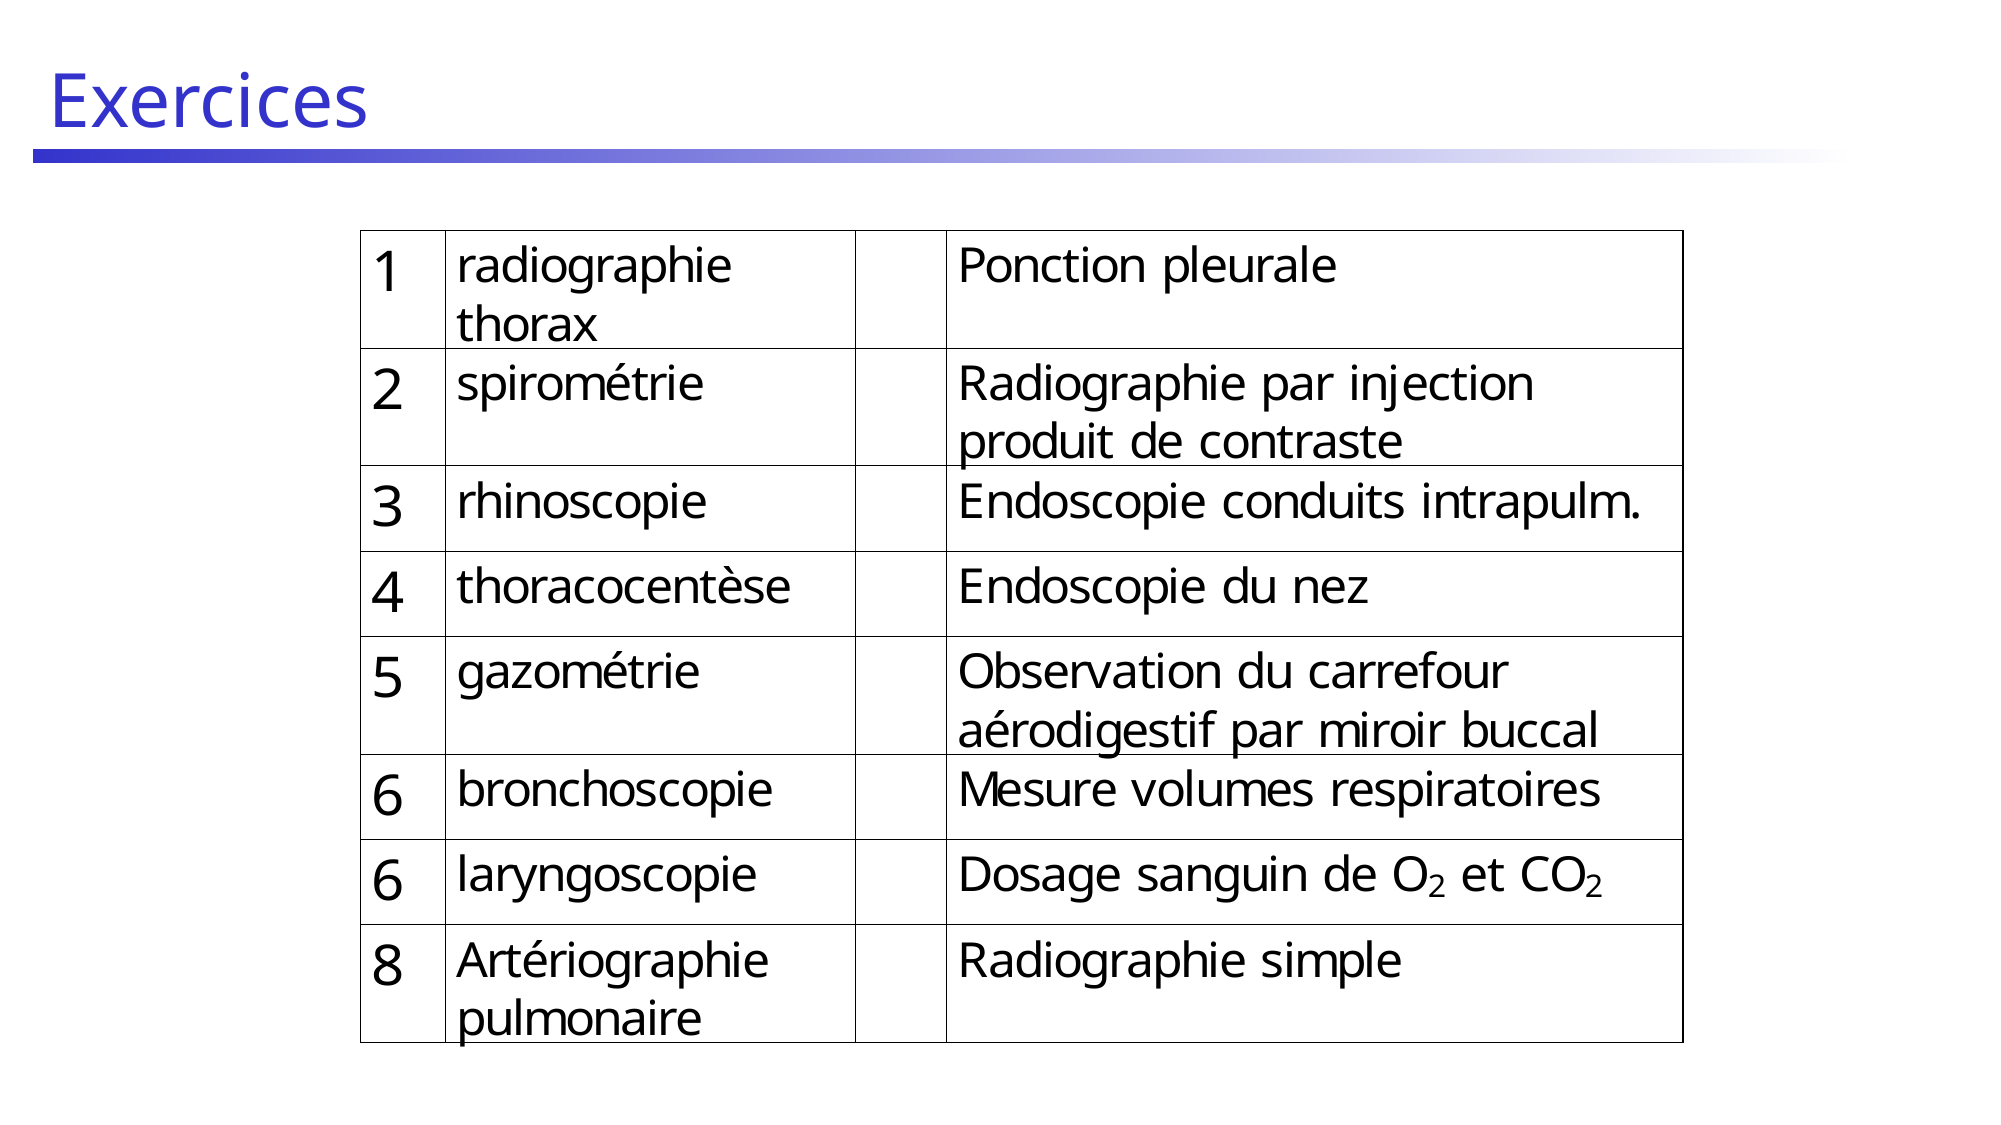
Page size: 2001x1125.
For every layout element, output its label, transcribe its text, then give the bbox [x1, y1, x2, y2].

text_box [345, 229, 1691, 1069]
title Exercices [33, 37, 1807, 150]
